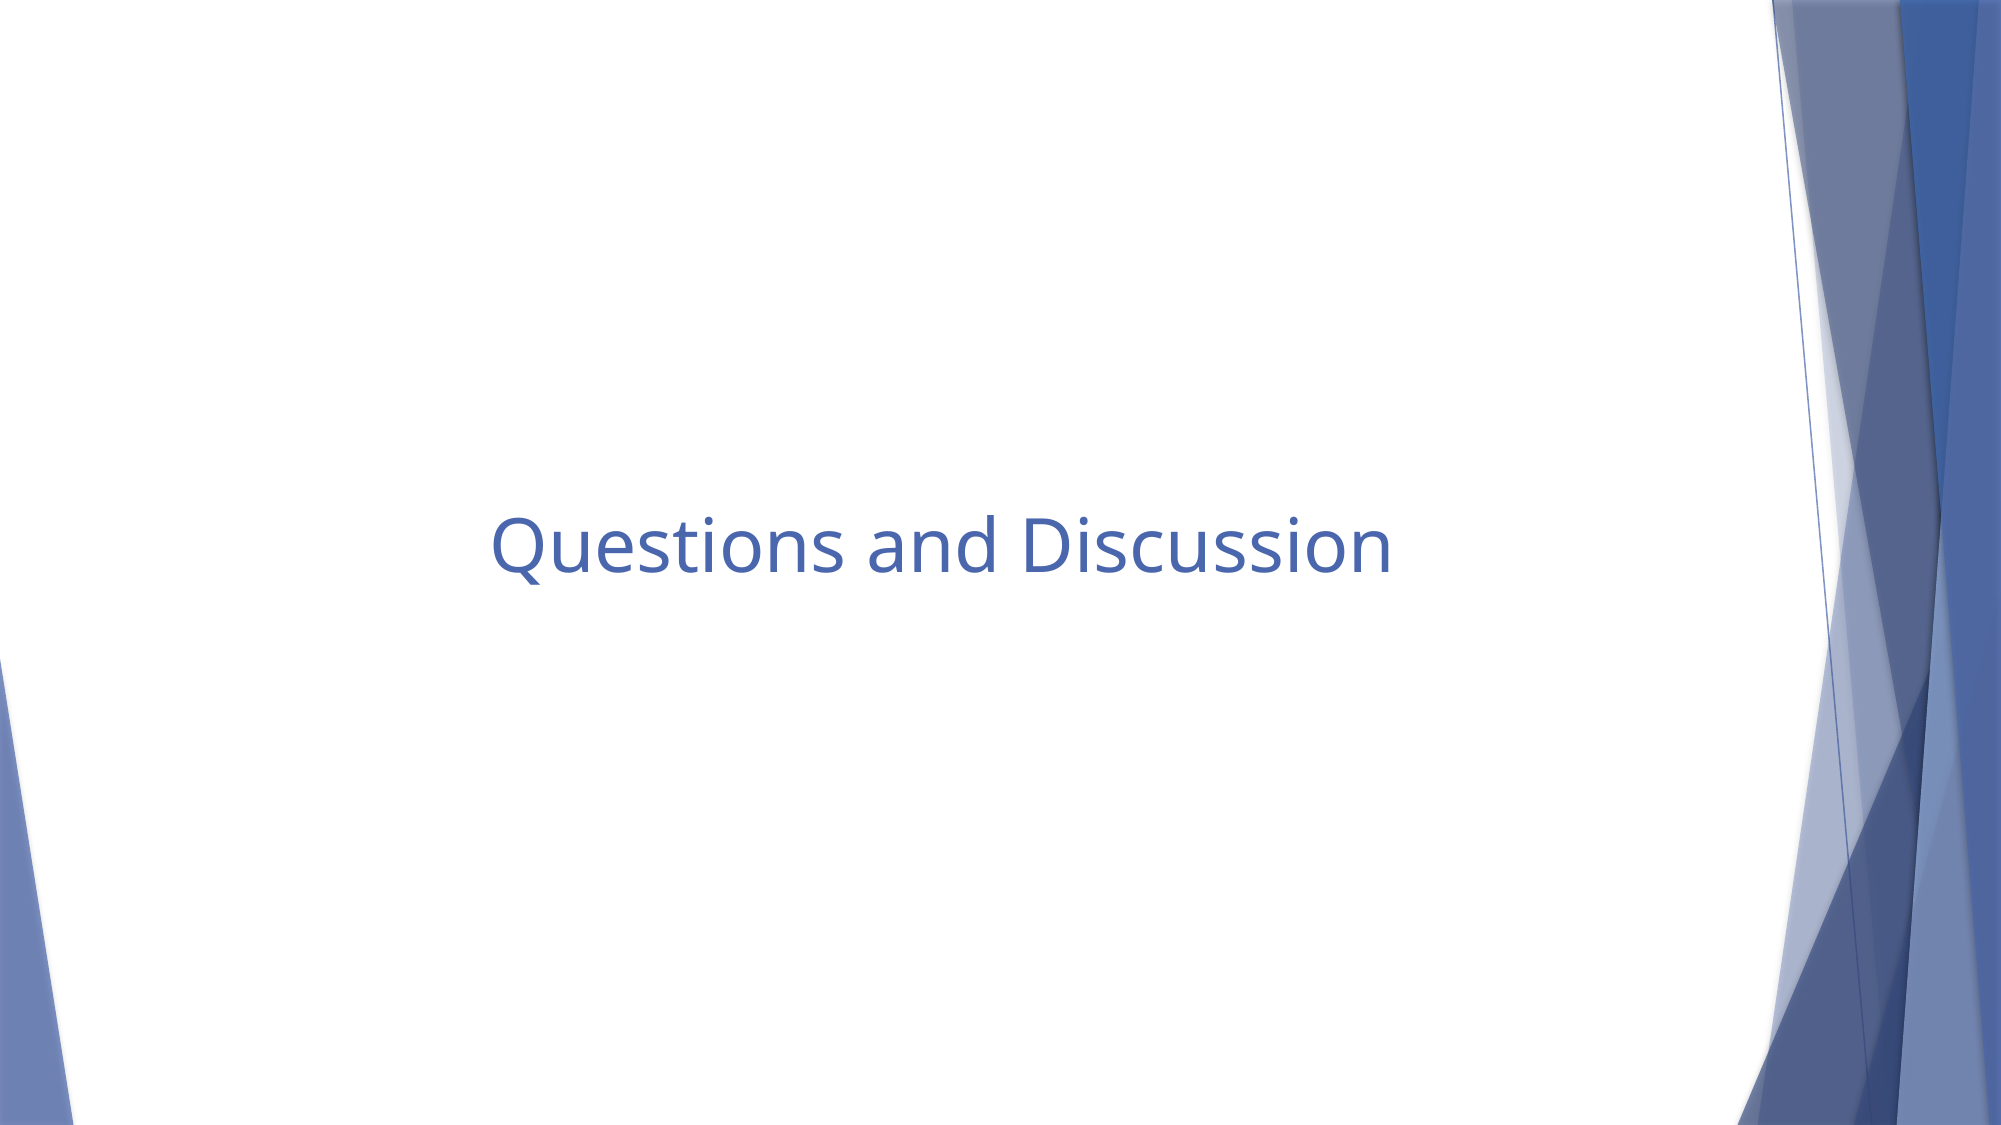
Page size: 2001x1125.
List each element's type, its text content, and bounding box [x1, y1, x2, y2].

title Questions and Discussion [111, 489, 1775, 621]
